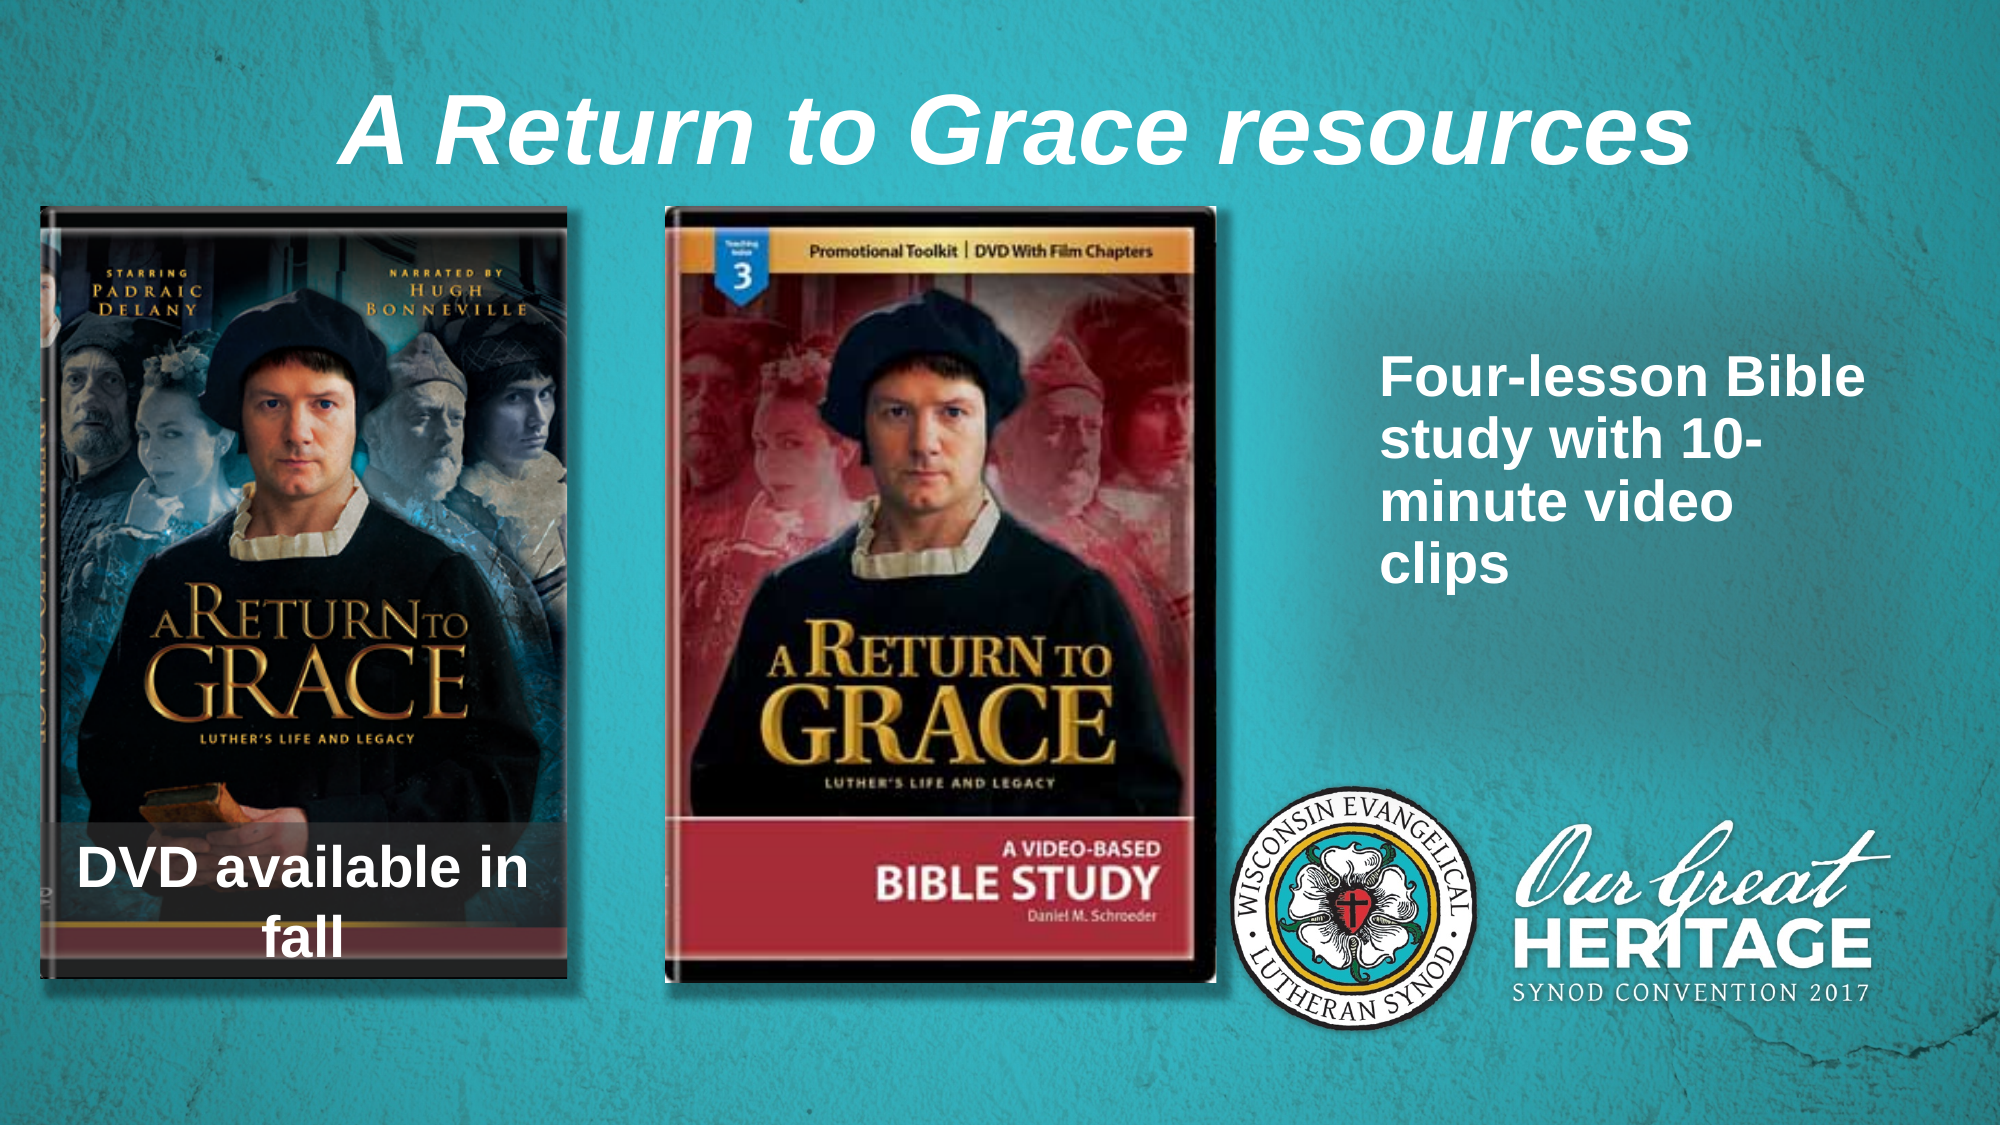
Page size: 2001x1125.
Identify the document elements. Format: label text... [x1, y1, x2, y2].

title A Return to Grace resources [312, 28, 1722, 237]
list Four-lesson Bible study with 10-minute video clips [1364, 338, 1895, 686]
picture [0, 0, 2000, 1125]
